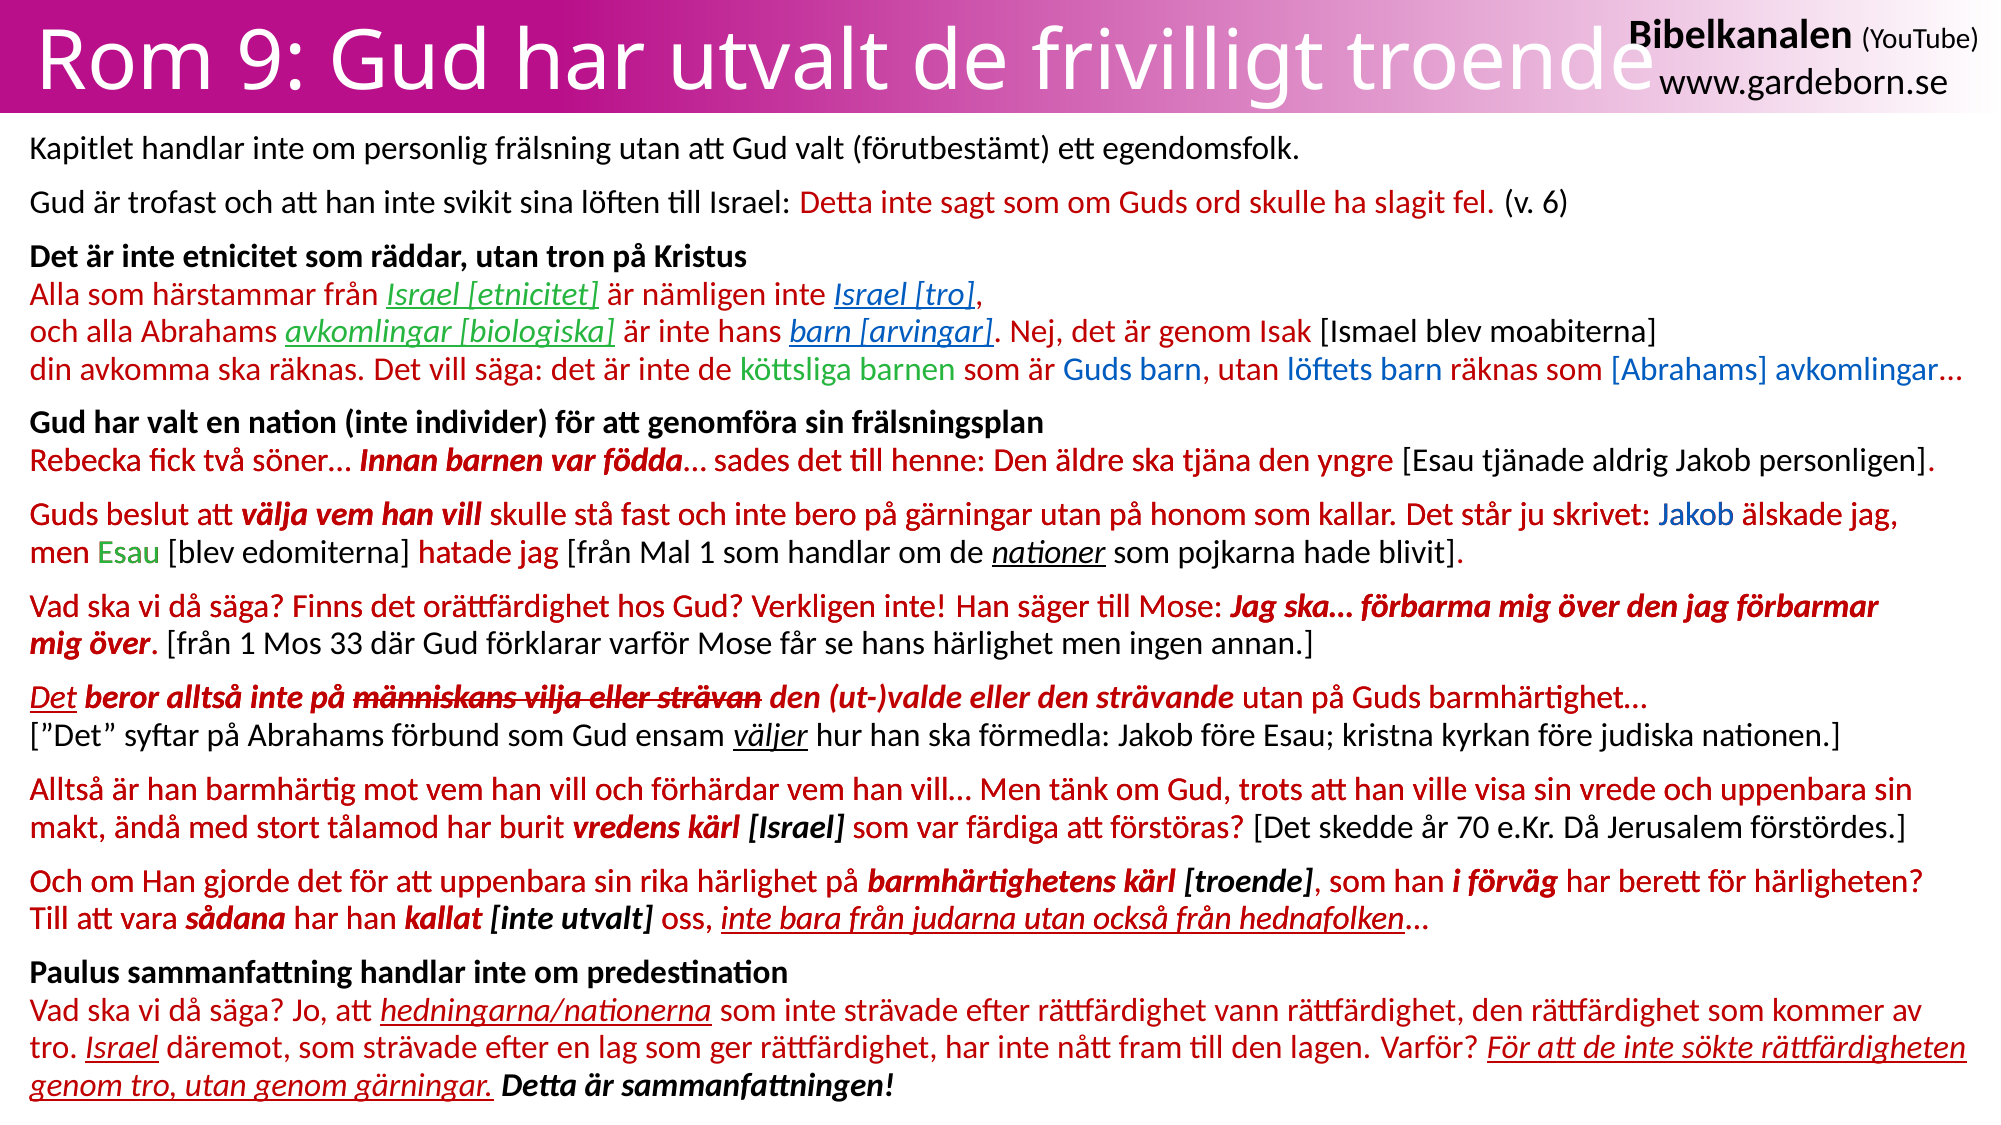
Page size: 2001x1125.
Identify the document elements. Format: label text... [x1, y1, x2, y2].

text_box Kapitlet handlar inte om personlig frälsning utan att Gud valt (förutbestämt) ett egendomsfolk. Gud är trofast och att han inte svikit sina löften till Israel: Detta inte sagt som om Guds ord skulle ha slagit fel. (v. 6) Det är inte etnicitet som räddar, utan tron på Kristus Alla som härstammar från Israel [etnicitet] är nämligen inte Israel [tro], och alla Abrahams avkomlingar [biologiska] är inte hans barn [arvingar]. Nej, det är genom Isak [Ismael blev moabiterna] din avkomma ska räknas. Det vill säga: det är inte de köttsliga barnen som är Guds barn, utan löftets barn räknas som [Abrahams] avkomlingar… Gud har valt en nation (inte individer) för att genomföra sin frälsningsplan Rebecka fick två söner… Innan barnen var födda… sades det till henne: Den äldre ska tjäna den yngre [Esau tjänade aldrig Jakob personligen]. Guds beslut att välja vem han vill skulle stå fast och inte bero på gärningar utan på honom som kallar. Det står ju skrivet: Jakob älskade jag, men Esau [blev edomiterna] hatade jag [från Mal 1 som handlar om de nationer som pojkarna hade blivit]. Vad ska vi då säga? Finns det orättfärdighet hos Gud? Verkligen inte! Han säger till Mose: Jag ska… förbarma mig över den jag förbarmar mig över. [från 1 Mos 33 där Gud förklarar varför Mose får se hans härlighet men ingen annan.] Det beror alltså inte på människans vilja eller strävan den (ut-)valde eller den strävande utan på Guds barmhärtighet… [”Det” syftar på Abrahams förbund som Gud ensam väljer hur han ska förmedla: Jakob före Esau; kristna kyrkan före judiska nationen.] Alltså är han barmhärtig mot vem han vill och förhärdar vem han vill… Men tänk om Gud, trots att han ville visa sin vrede och uppenbara sin makt, ändå med stort tålamod har burit vredens kärl [Israel] som var färdiga att förstöras? [Det skedde år 70 e.Kr. Då Jerusalem förstördes.] Och om Han gjorde det för att uppenbara sin rika härlighet på barmhärtighetens kärl [troende], som han i förväg har berett för härligheten? Till att vara sådana har han kallat [inte utvalt] oss, inte bara från judarna utan också från hednafolken… Paulus sammanfattning handlar inte om predestination Vad ska vi då säga? Jo, att hedningarna/nationerna som inte strävade efter rättfärdighet vann rättfärdighet, den rättfärdighet som kommer av tro. Israel däremot, som strävade efter en lag som ger rättfärdighet, har inte nått fram till den lagen. Varför? För att de inte sökte rättfärdigheten genom tro, utan genom gärningar. Detta är sammanfattningen! [0, 120, 2000, 1111]
title Rom 9: Gud har utvalt de frivilligt troende [0, 0, 1890, 113]
